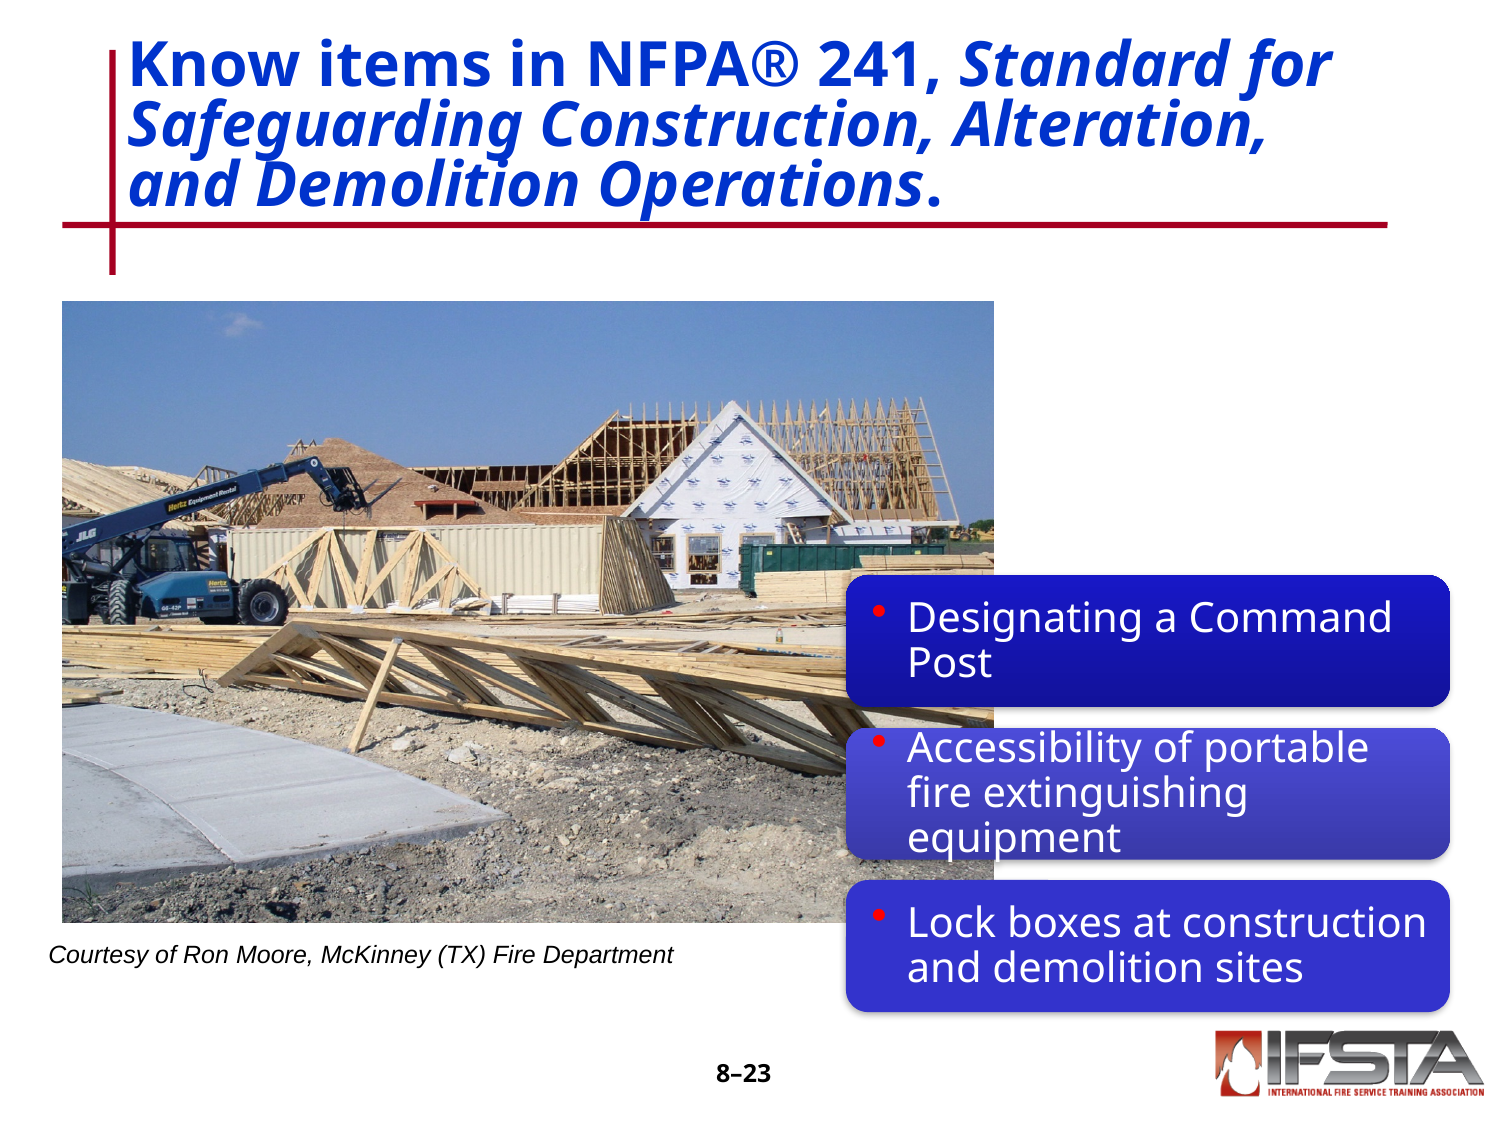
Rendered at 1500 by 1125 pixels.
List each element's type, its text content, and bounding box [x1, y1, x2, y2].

picture [1215, 1030, 1485, 1099]
title Know items in NFPA® 241, Standard for Safeguarding Construction, Alteration, and Demolition Operations. [112, 30, 1388, 181]
slide_number 8–22 [587, 1050, 900, 1125]
text_box Courtesy of Ron Moore, McKinney (TX) Fire Department [33, 931, 840, 976]
picture [62, 301, 994, 923]
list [845, 574, 1451, 1013]
